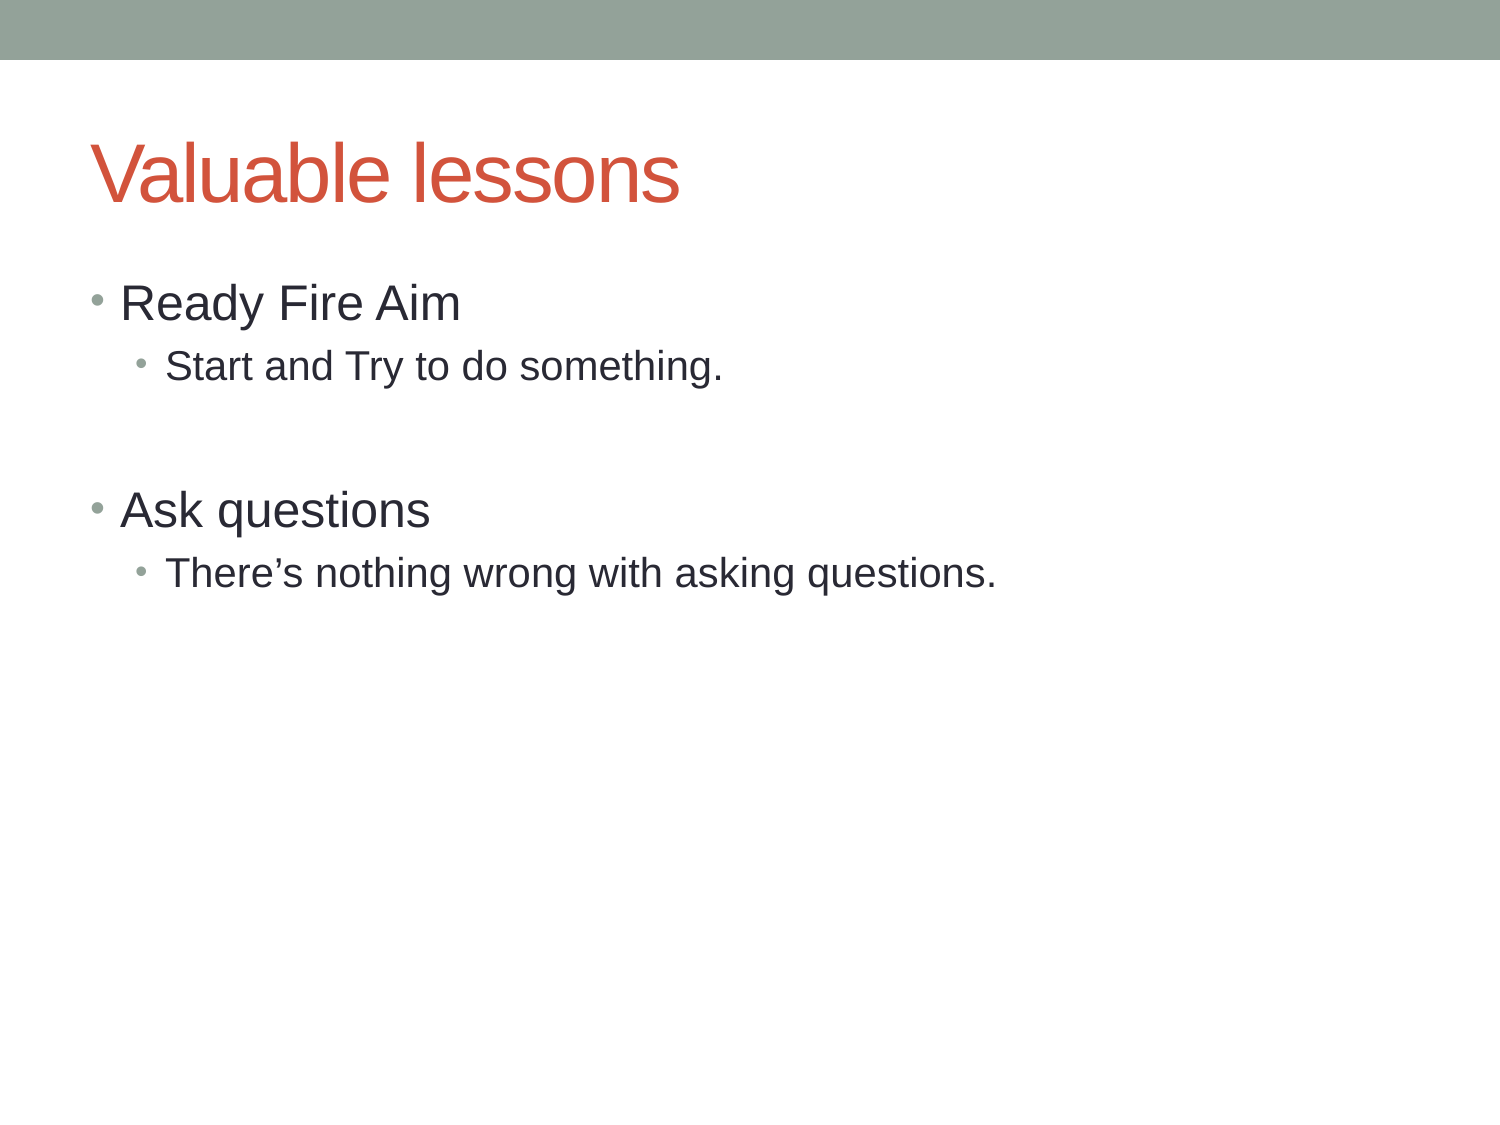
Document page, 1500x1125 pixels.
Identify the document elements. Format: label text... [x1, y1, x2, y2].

title Valuable lessons [75, 87, 1425, 250]
list Ready Fire Aim Start and Try to do something. Ask questions There’s nothing wrong with asking questions. [75, 262, 1425, 1063]
